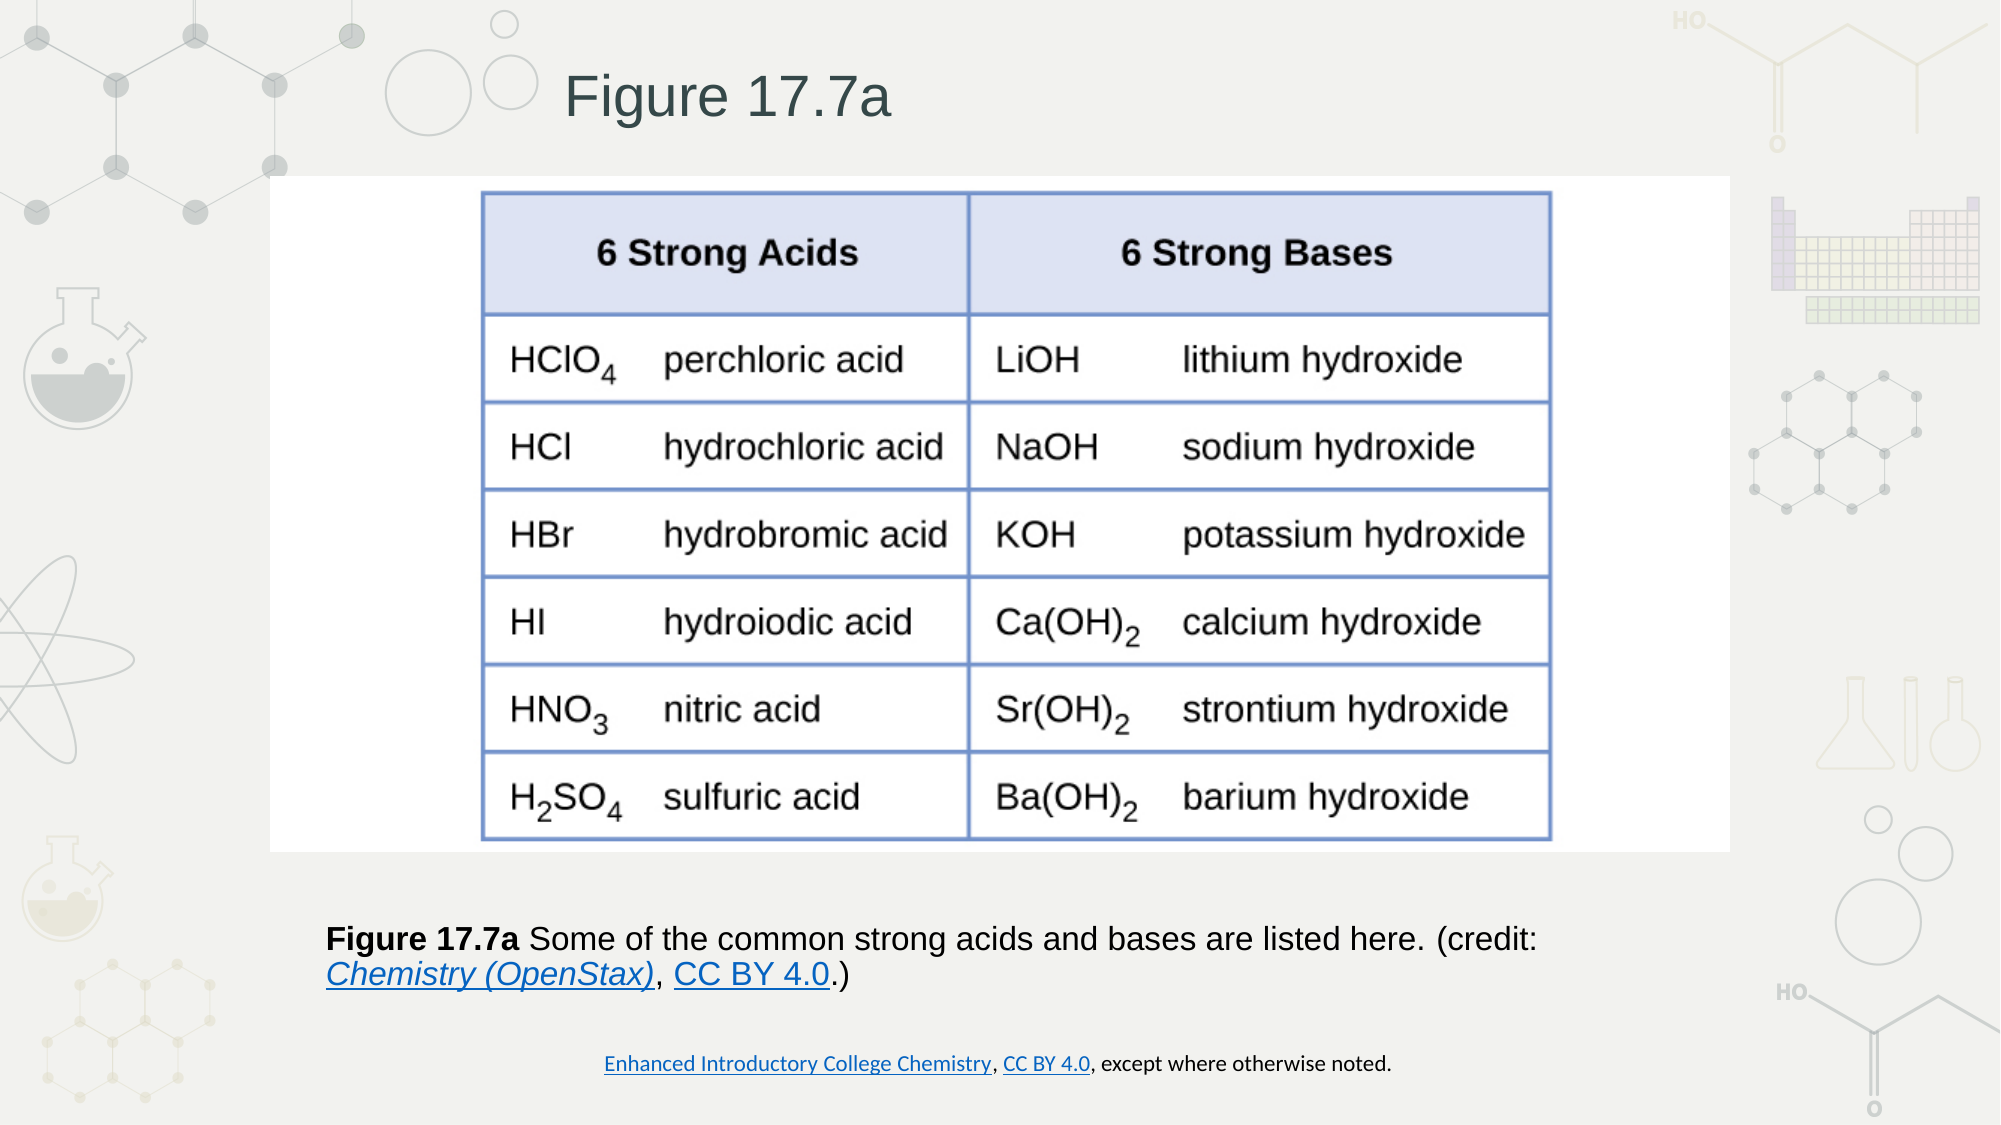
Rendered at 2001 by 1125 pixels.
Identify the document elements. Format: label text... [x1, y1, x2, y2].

list Figure 17.7a Some of the common strong acids and bases are listed here. (credit: Chemistry (OpenStax), CC BY 4.0.) [310, 913, 1716, 1125]
picture [0, 0, 2001, 1125]
title Figure 17.7a [550, 30, 941, 137]
